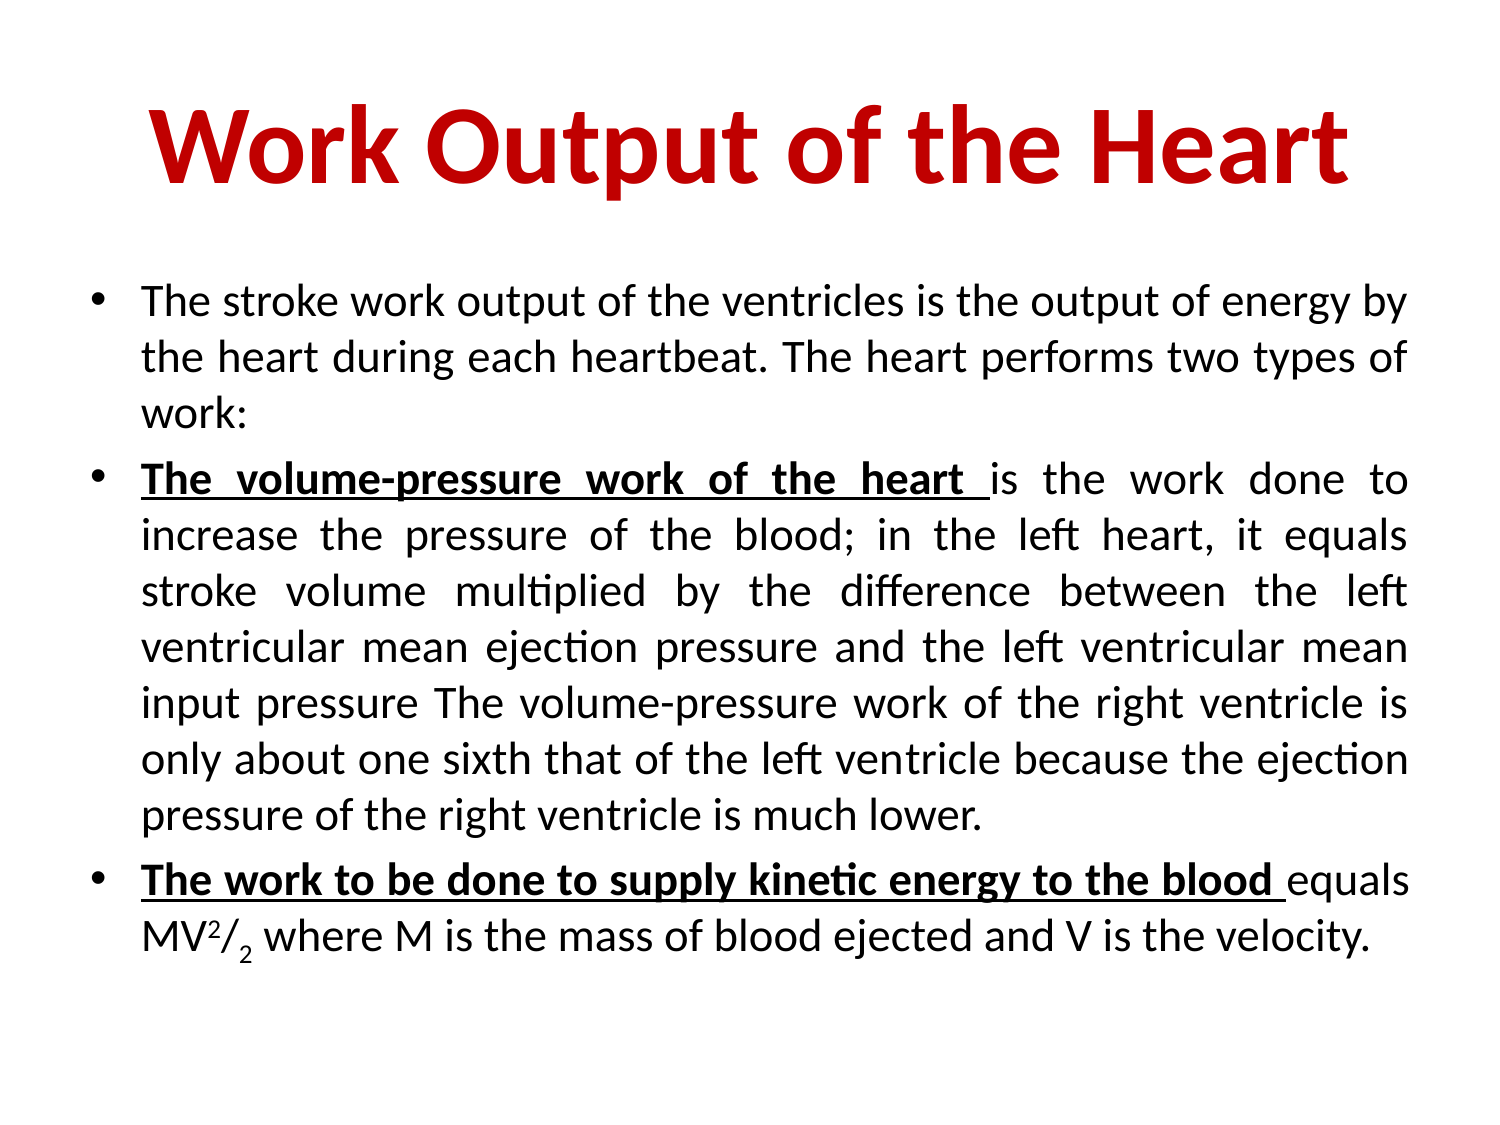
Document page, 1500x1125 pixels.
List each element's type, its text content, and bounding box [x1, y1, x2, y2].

title Work Output of the Heart [75, 45, 1425, 233]
list The stroke work output of the ventricles is the output of energy by the heart during each heartbeat. The heart performs two types of work: The volume-pressure work of the heart is the work done to increase the pressure of the blood; in the left heart, it equals stroke volume multiplied by the difference between the left ventricular mean ejec­tion pressure and the left ventricular mean input pressure The volume-pressure work of the right ventricle is only about one sixth that of the left ven­tricle because the ejection pressure of the right ven­tricle is much lower. The work to be done to supply kinetic energy to the blood equals MV2/2 where M is the mass of blood ejected and V is the velocity. [75, 262, 1425, 1005]
